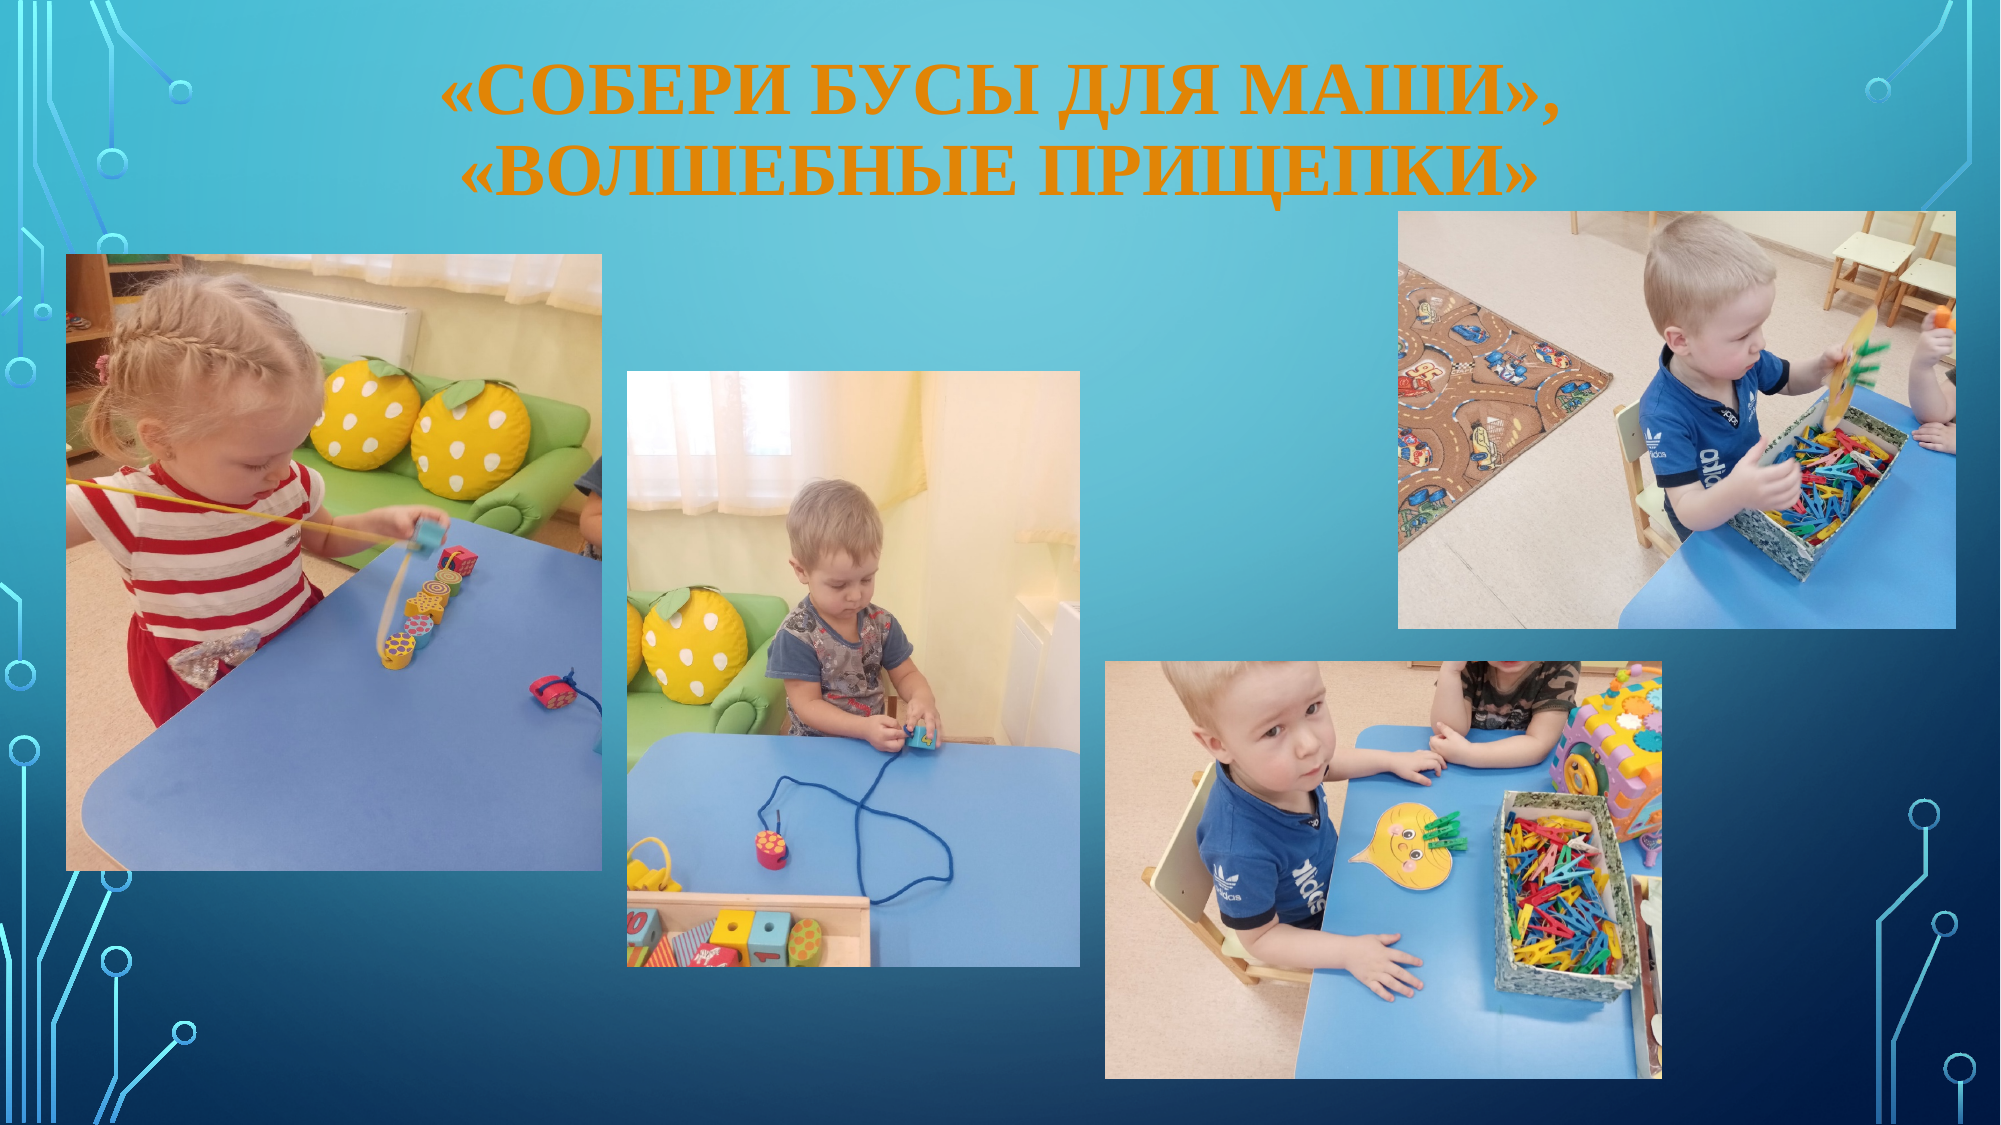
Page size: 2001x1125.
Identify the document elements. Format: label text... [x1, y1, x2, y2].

picture [1398, 211, 1956, 629]
title «Собери бусы для маши», «Волшебные прищепки» [149, 20, 1851, 330]
picture [1105, 661, 1663, 1079]
picture [66, 254, 602, 871]
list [627, 371, 1080, 967]
